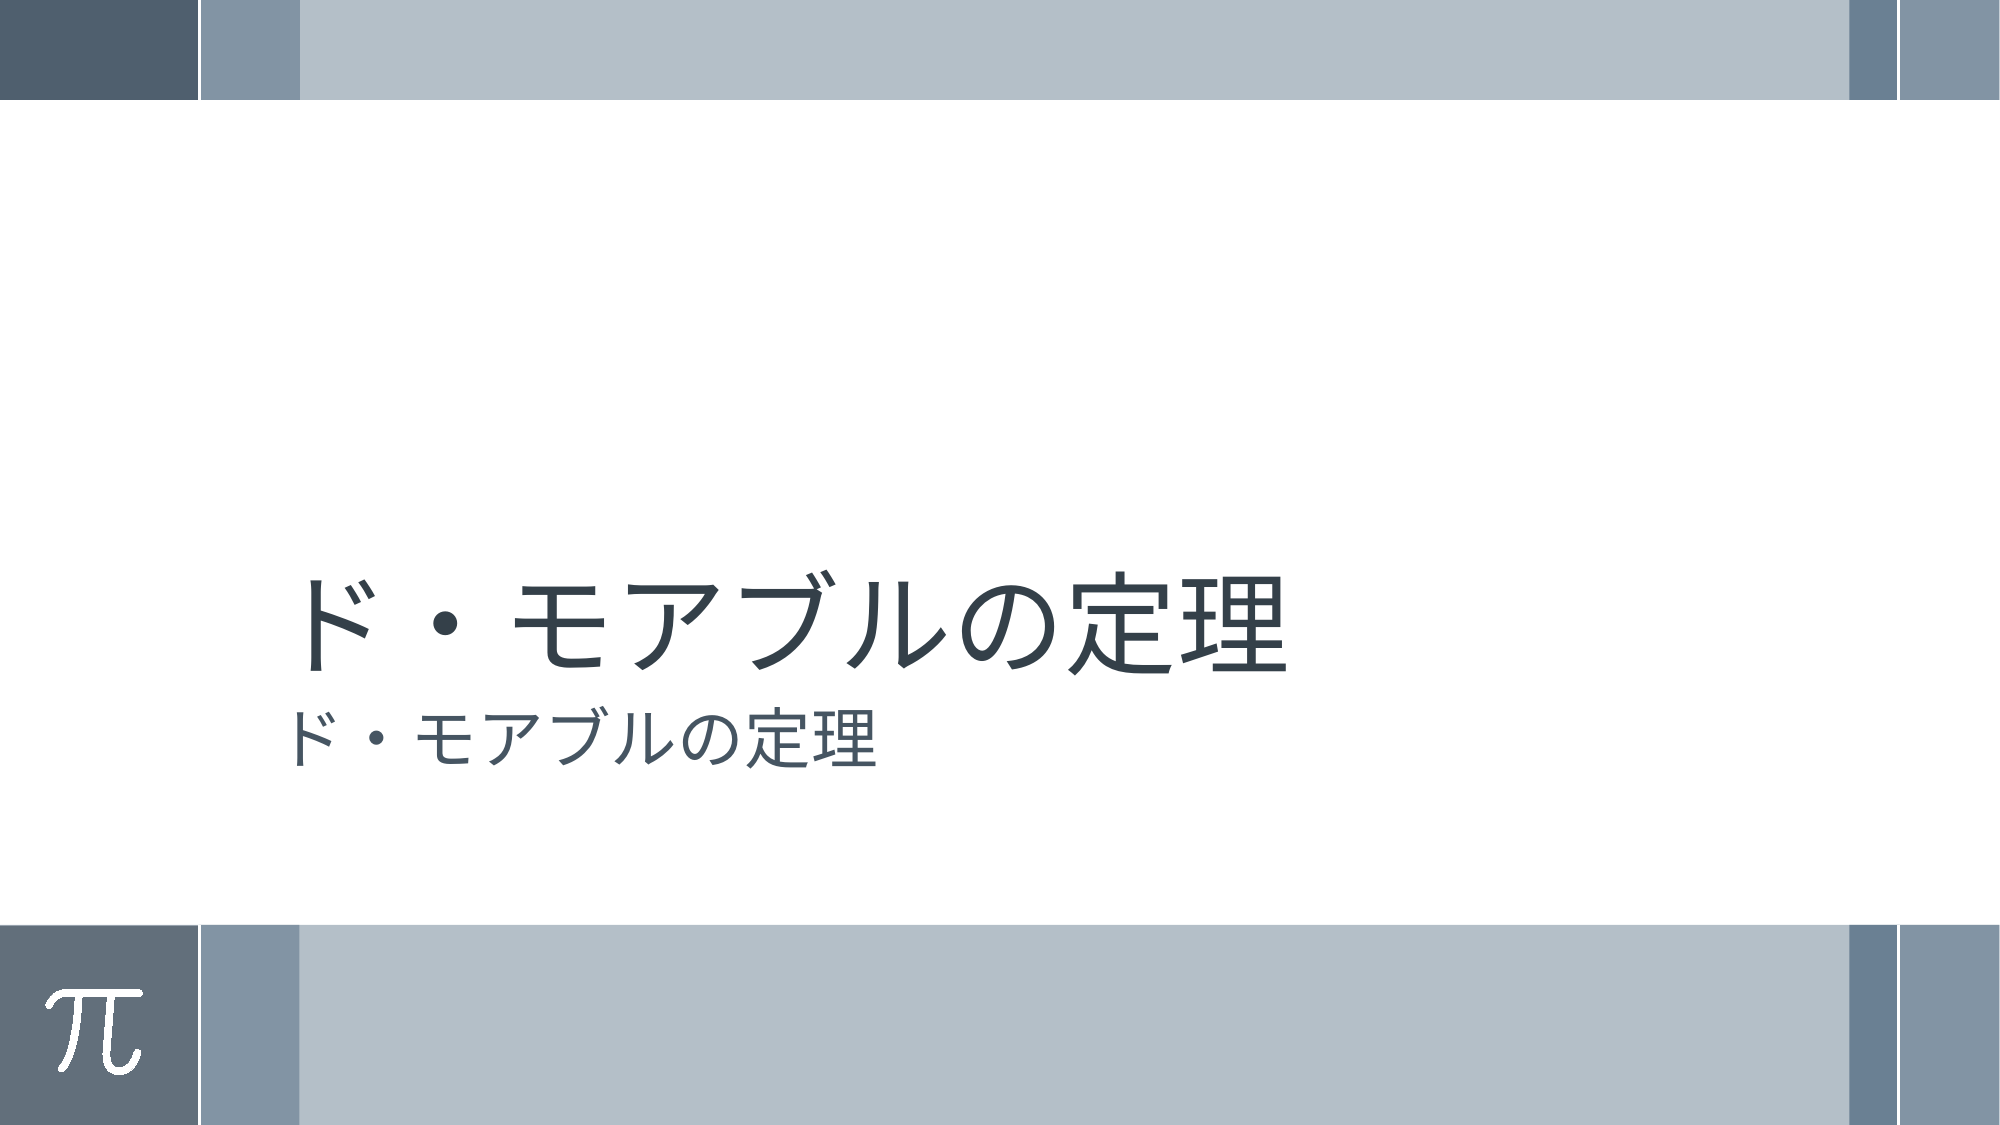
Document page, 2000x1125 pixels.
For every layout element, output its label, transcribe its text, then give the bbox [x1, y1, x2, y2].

list ド・モアブルの定理 [262, 698, 1454, 888]
title ド・モアブルの定理 [262, 262, 1622, 698]
